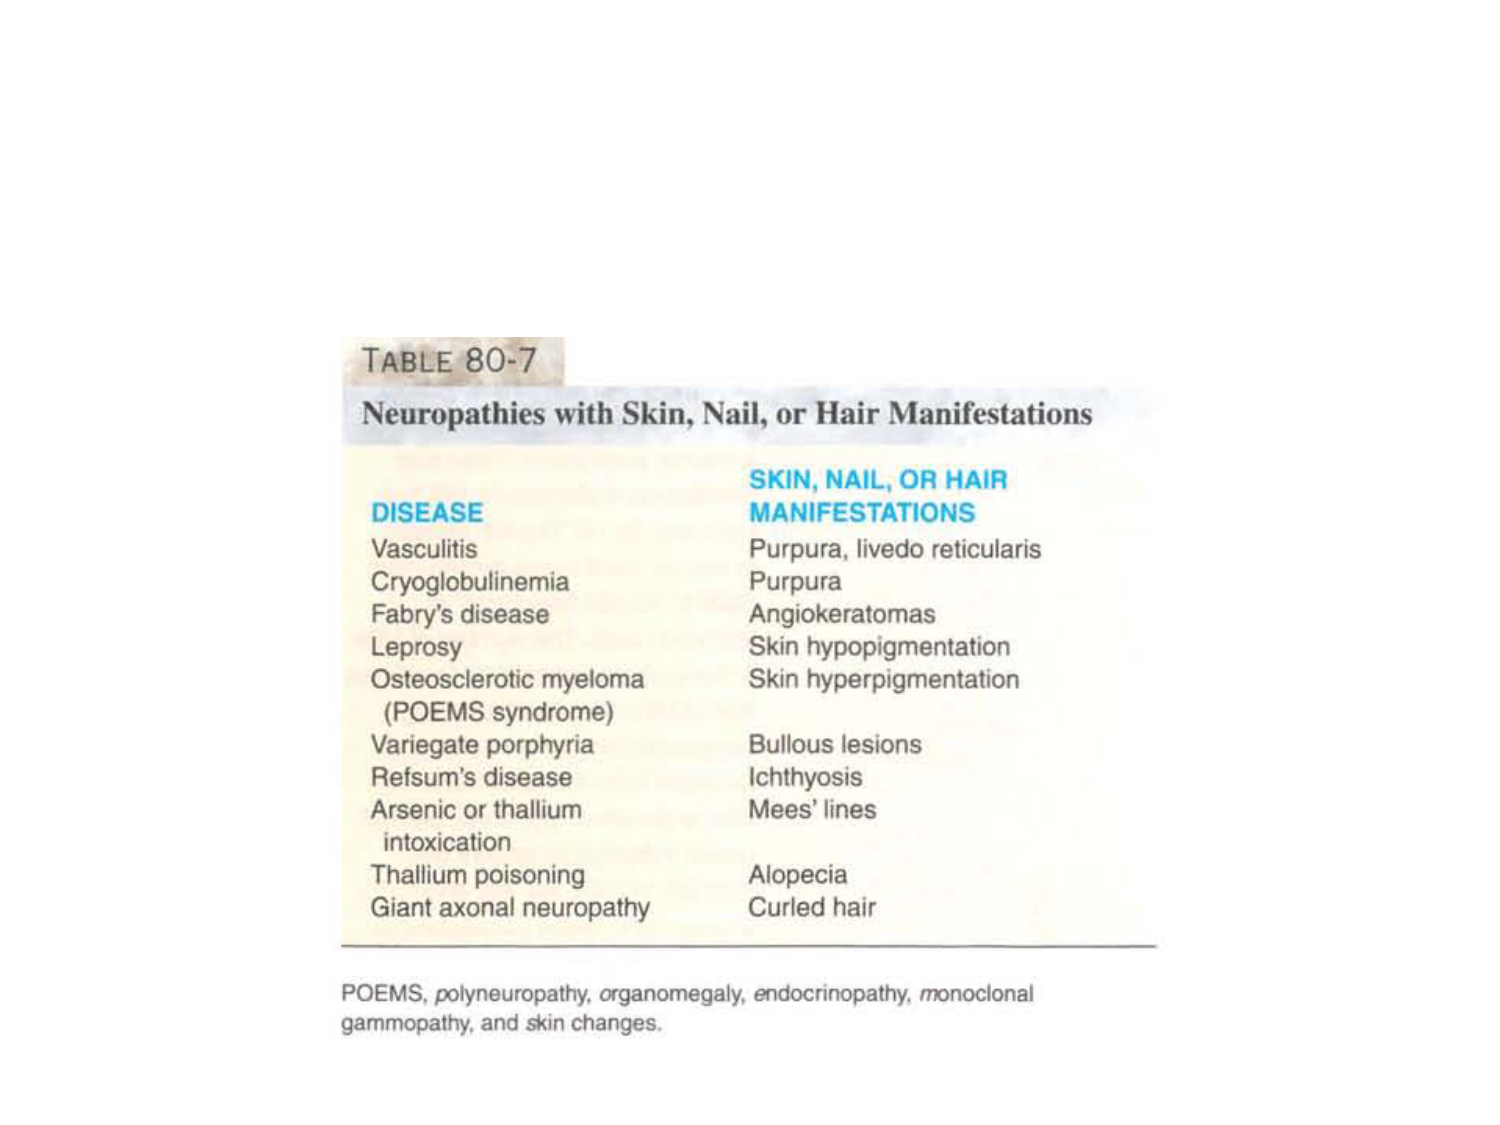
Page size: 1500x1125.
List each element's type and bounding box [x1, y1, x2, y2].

picture [315, 337, 1185, 1040]
